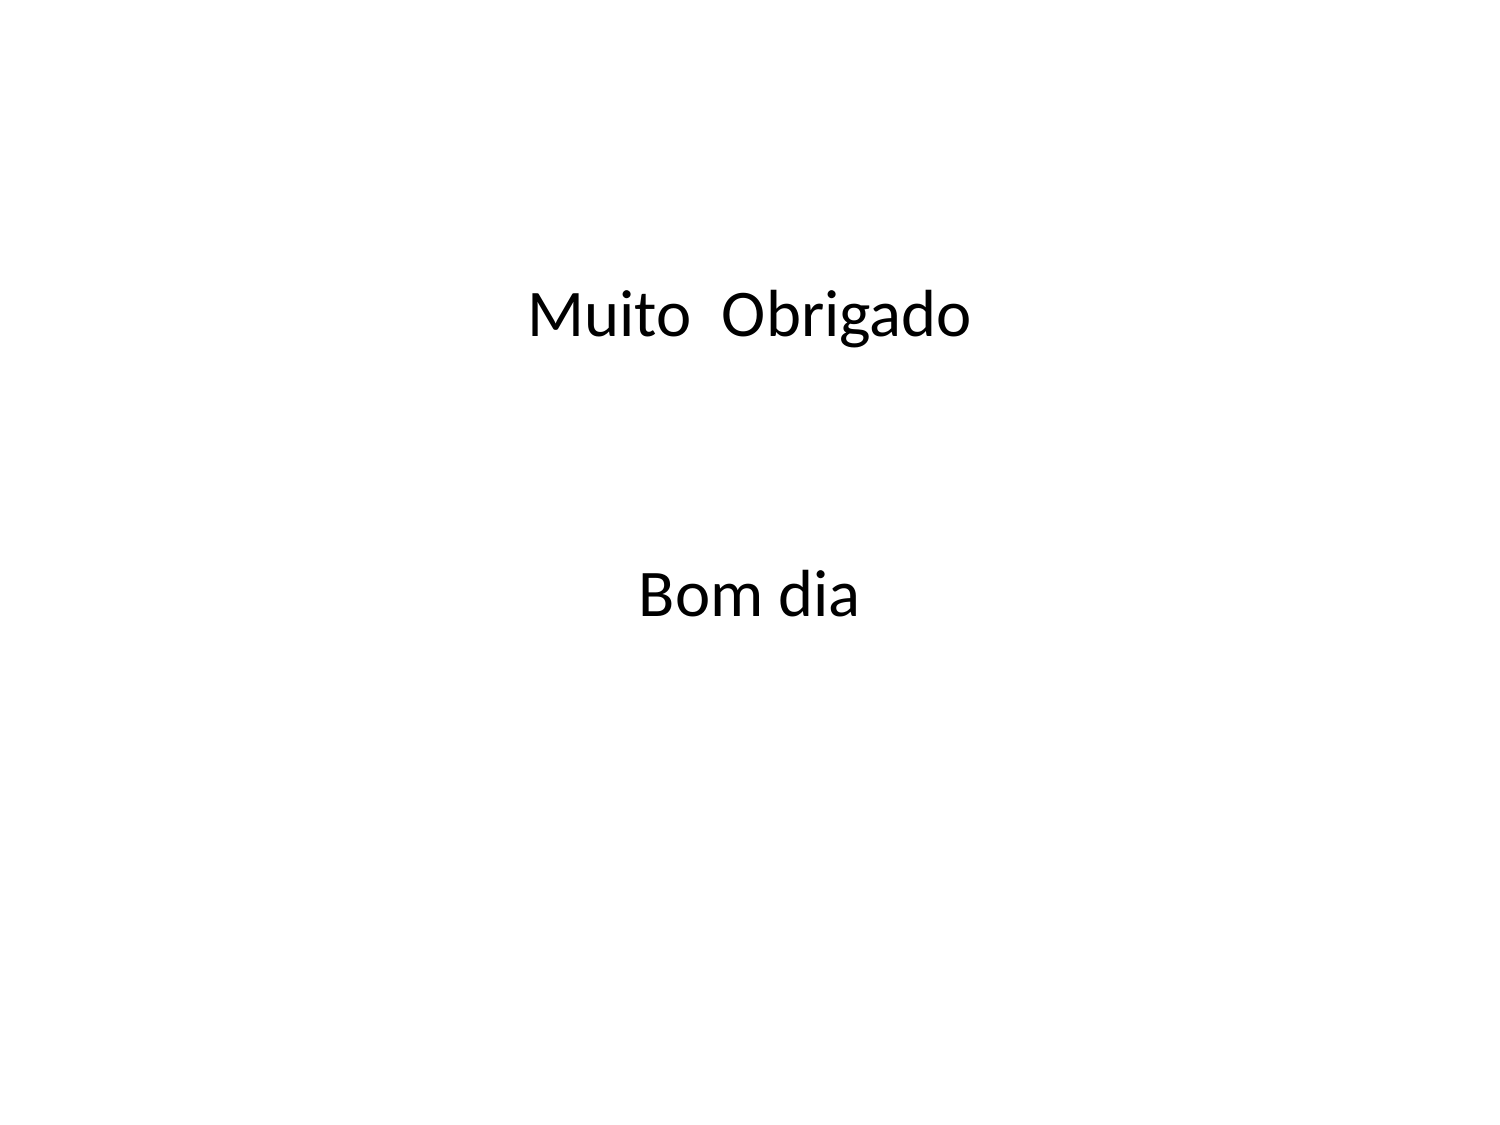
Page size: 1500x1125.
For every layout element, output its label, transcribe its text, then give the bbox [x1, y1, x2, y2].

list Muito Obrigado Bom dia [75, 262, 1425, 1005]
